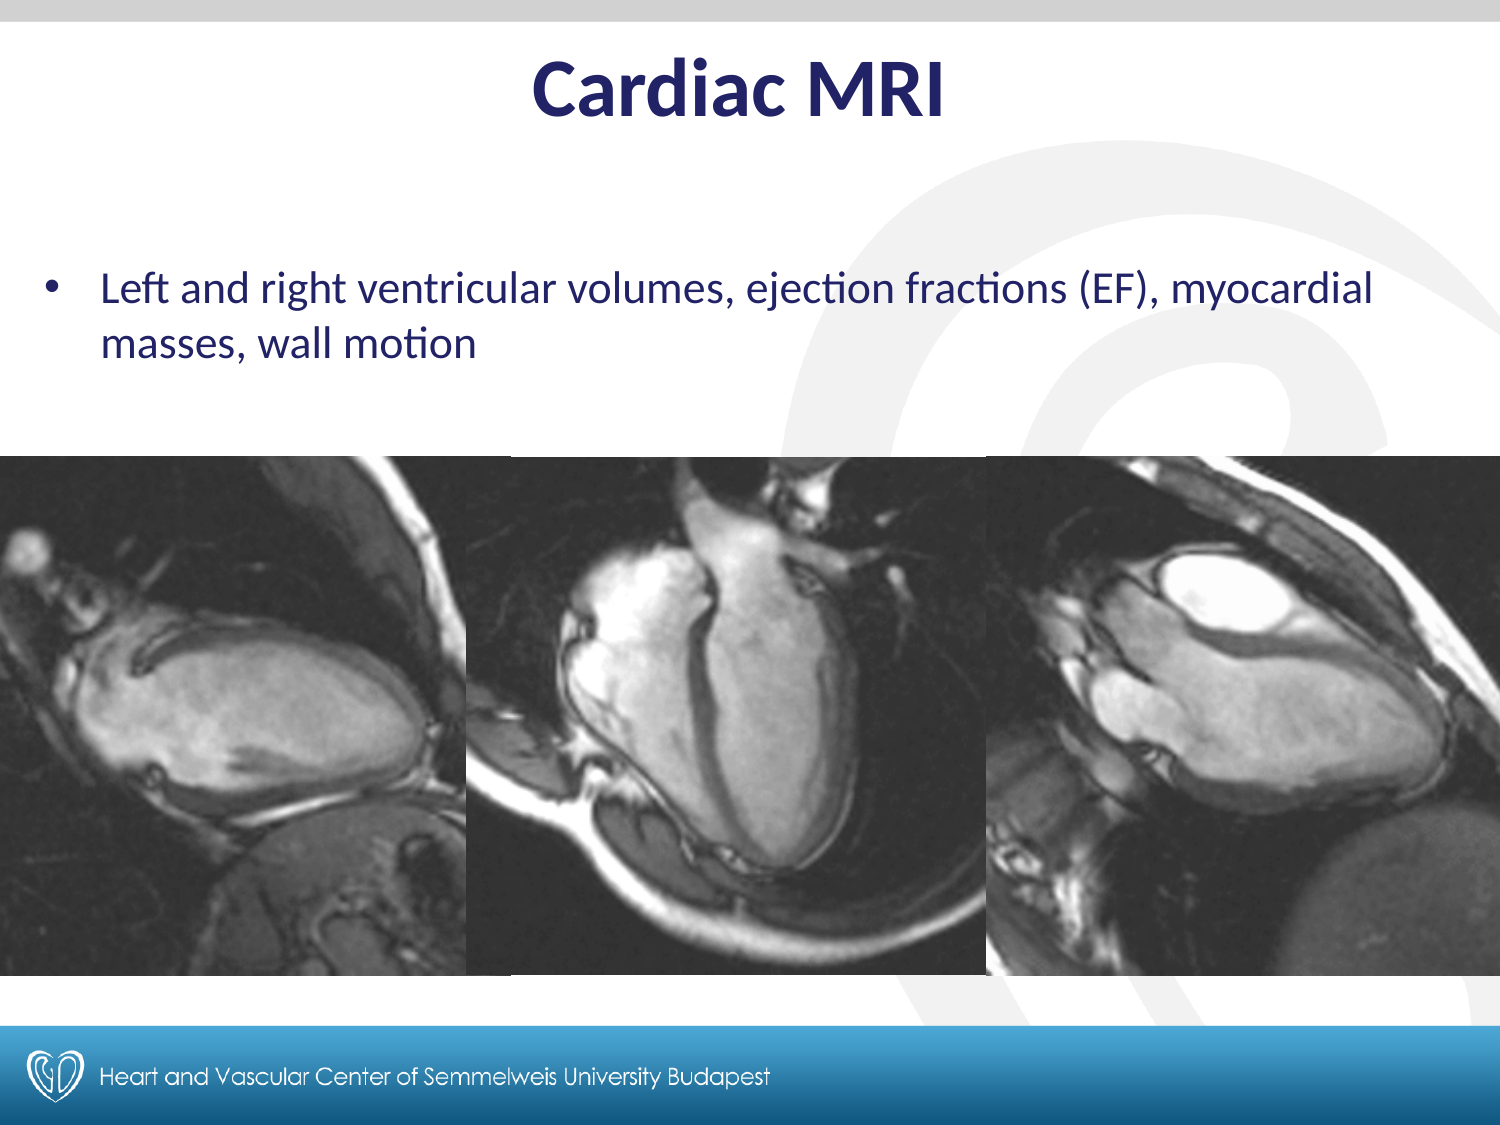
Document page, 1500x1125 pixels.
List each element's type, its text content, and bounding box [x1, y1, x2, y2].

text_box Left and right ventricular volumes, ejection fractions (EF), myocardial masses, wall motion [29, 250, 1500, 376]
picture [0, 0, 1500, 1125]
text_box Cardiac MRI [64, 7, 1415, 159]
